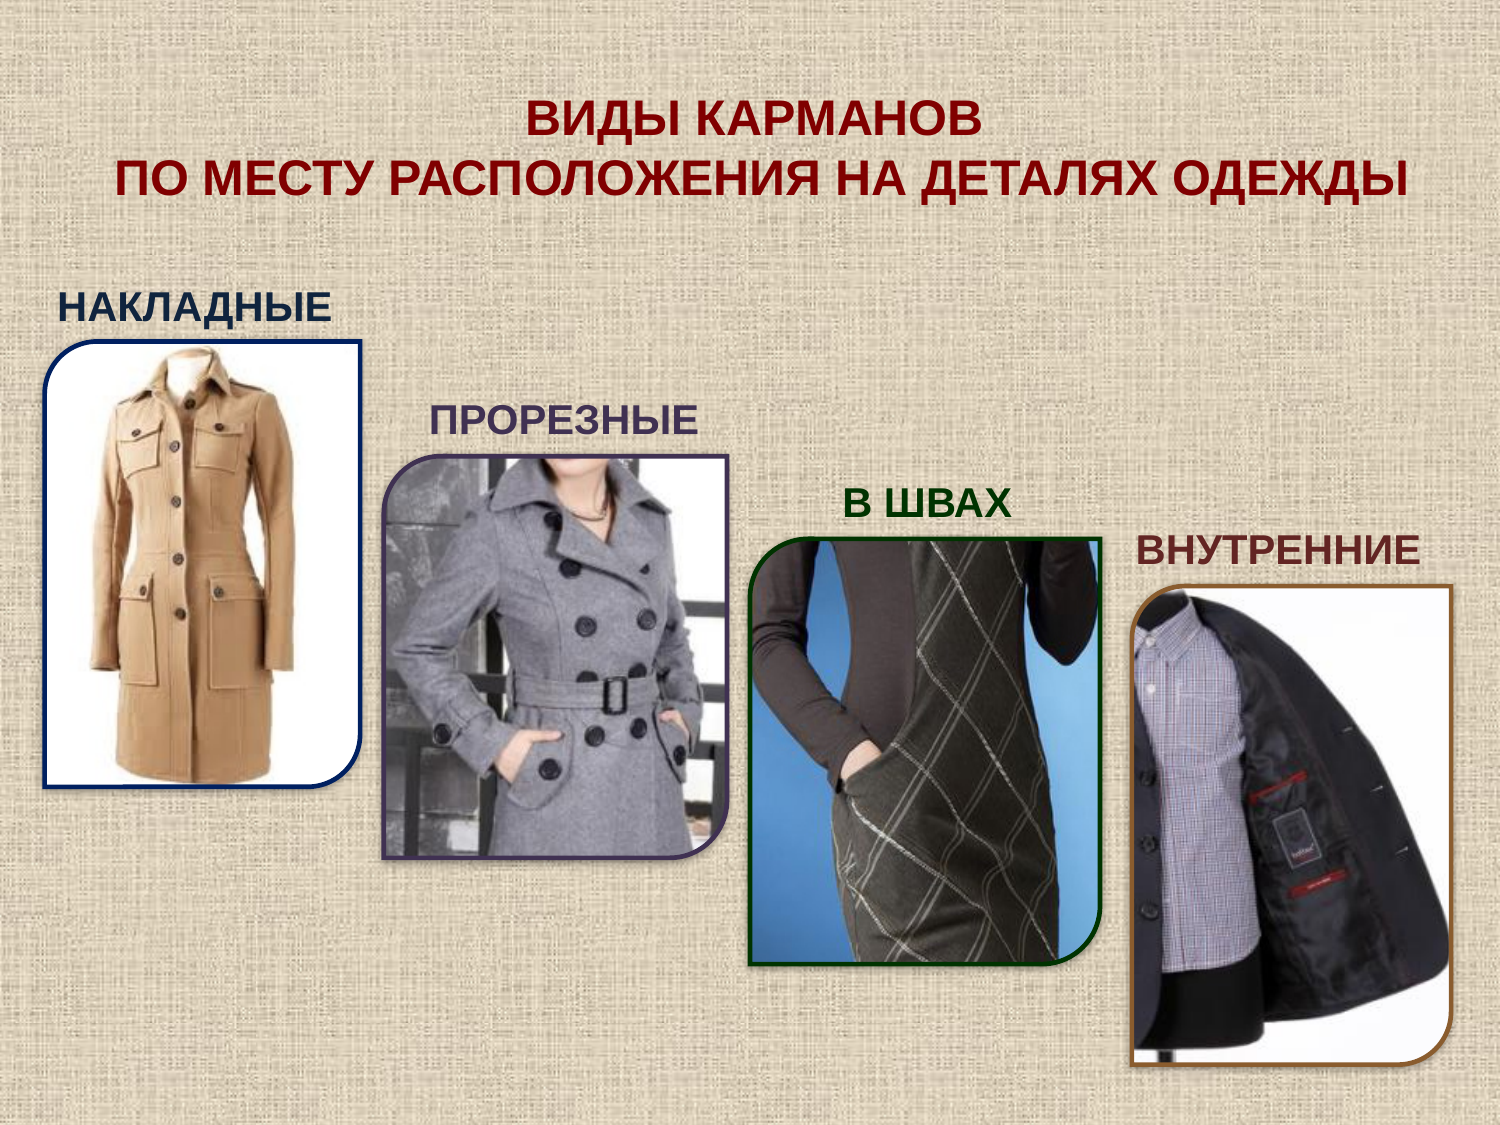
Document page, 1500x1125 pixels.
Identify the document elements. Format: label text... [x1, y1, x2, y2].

text_box ВИДЫ КАРМАНОВ ПО МЕСТУ РАСПОЛОЖЕНИЯ НА ДЕТАЛЯХ ОДЕЖДЫ [88, 78, 1436, 213]
text_box НАКЛАДНЫЕ [5, 272, 384, 338]
text_box ПРОРЕЗНЫЕ [368, 385, 768, 451]
text_box ВНУТРЕННИЕ [1086, 515, 1471, 581]
picture [0, 0, 1500, 1125]
text_box В ШВАХ [785, 467, 1069, 533]
